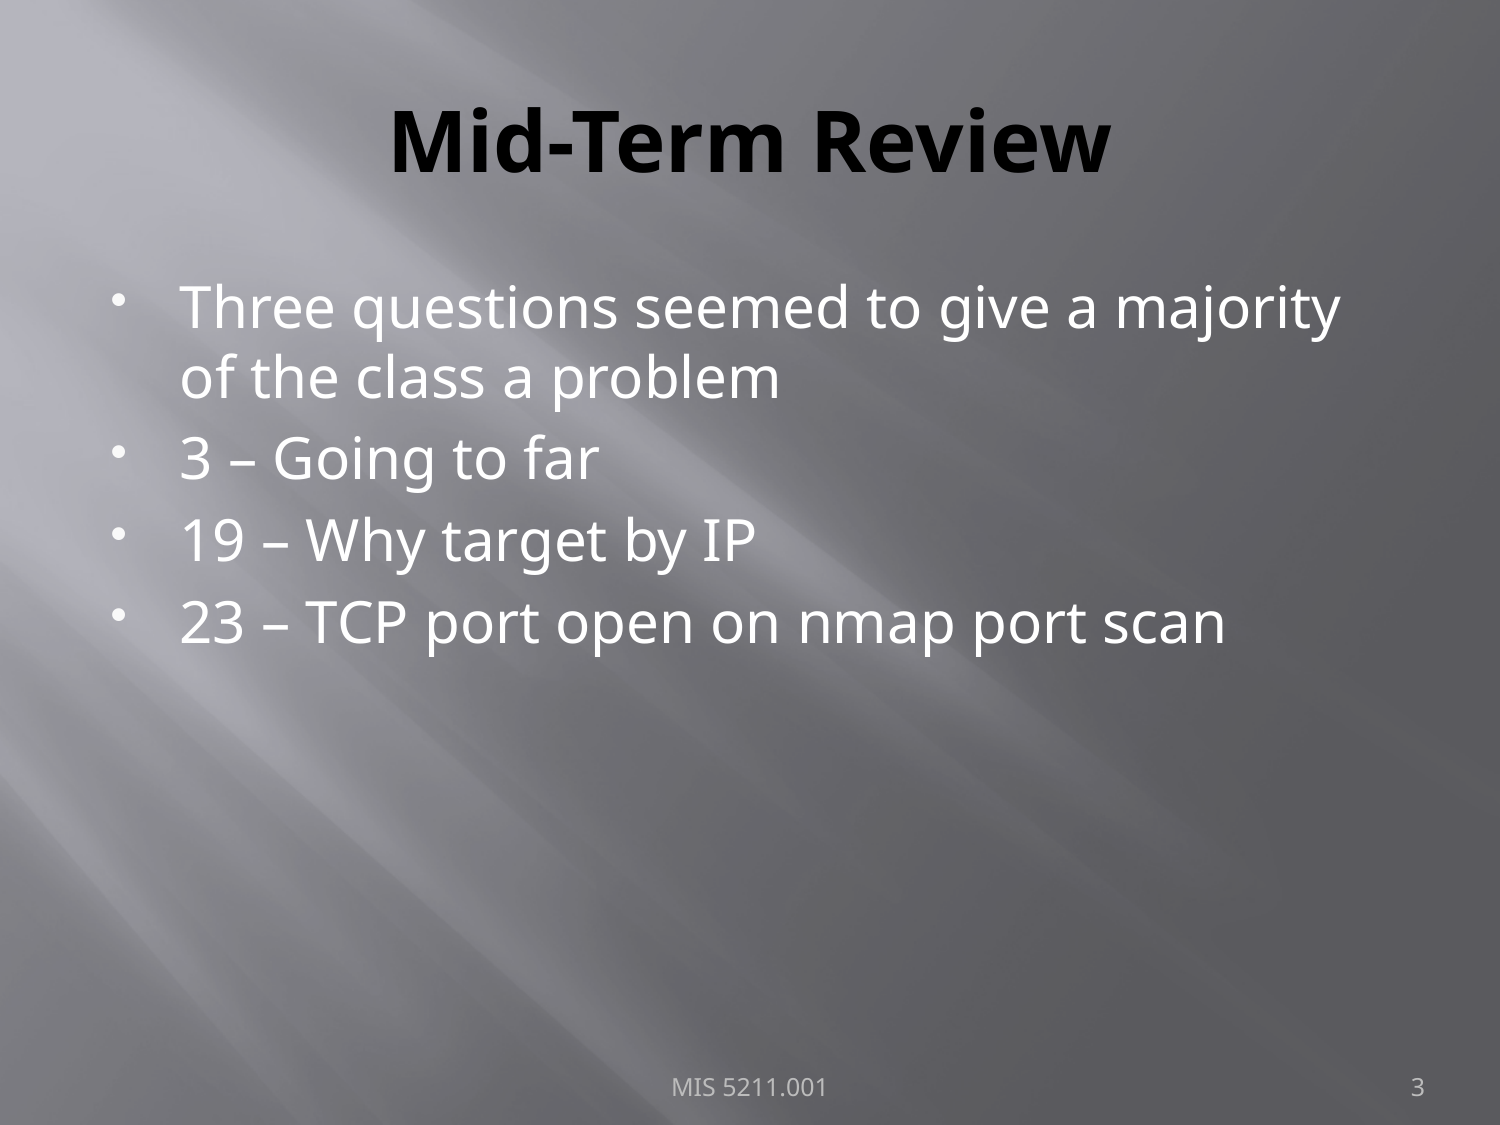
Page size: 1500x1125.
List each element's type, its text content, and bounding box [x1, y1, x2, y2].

slide_number 3 [1299, 1052, 1425, 1113]
footer MIS 5211.001 [512, 1052, 988, 1113]
title Mid-Term Review [75, 45, 1425, 233]
list Three questions seemed to give a majority of the class a problem 3 – Going to far 19 – Why target by IP 23 – TCP port open on nmap port scan [75, 262, 1425, 1035]
